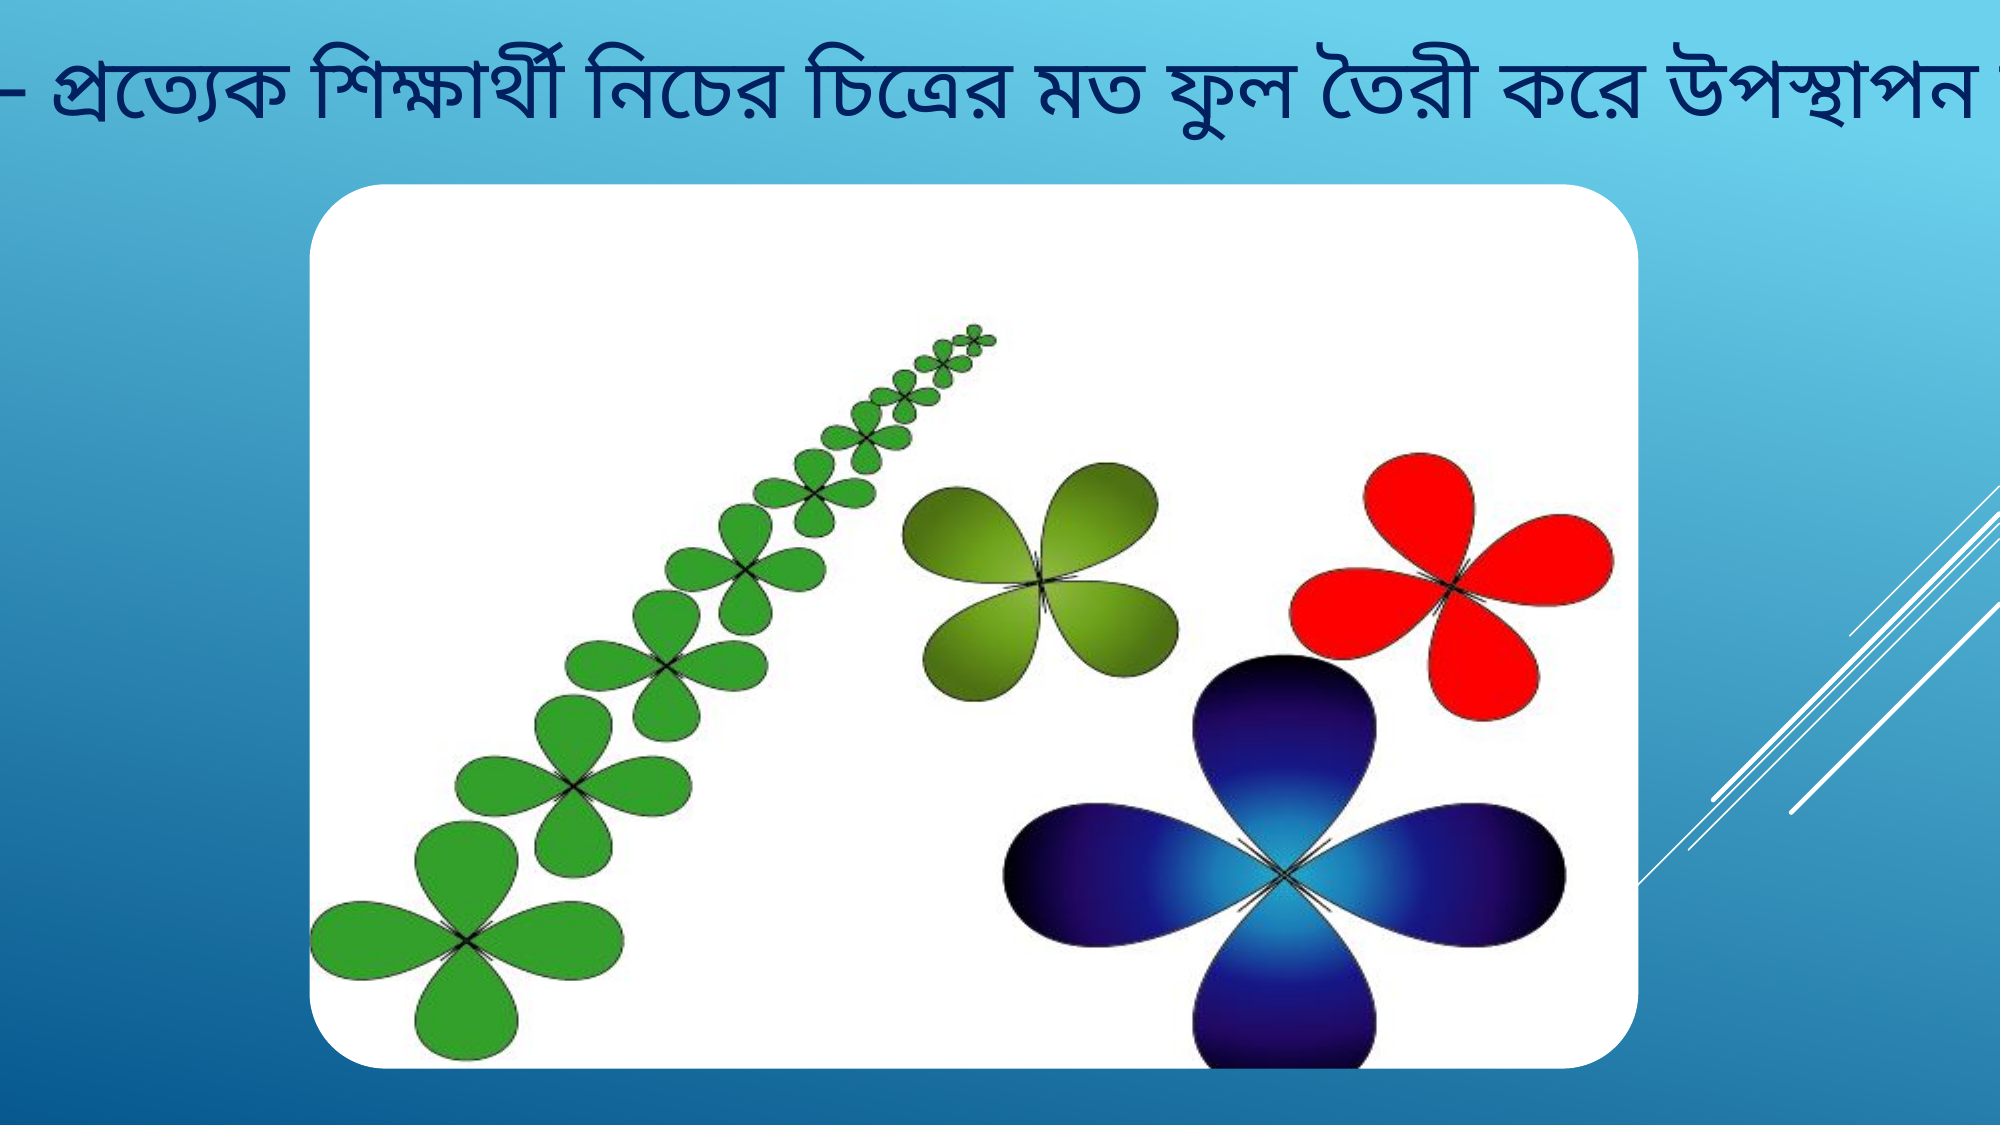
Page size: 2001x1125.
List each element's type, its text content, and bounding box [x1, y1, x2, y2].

picture [309, 184, 1639, 1069]
text_box কাজ – প্রত্যেক শিক্ষার্থী নিচের চিত্রের মত ফুল তৈরী করে উপস্থাপন কর। [0, 27, 2000, 143]
